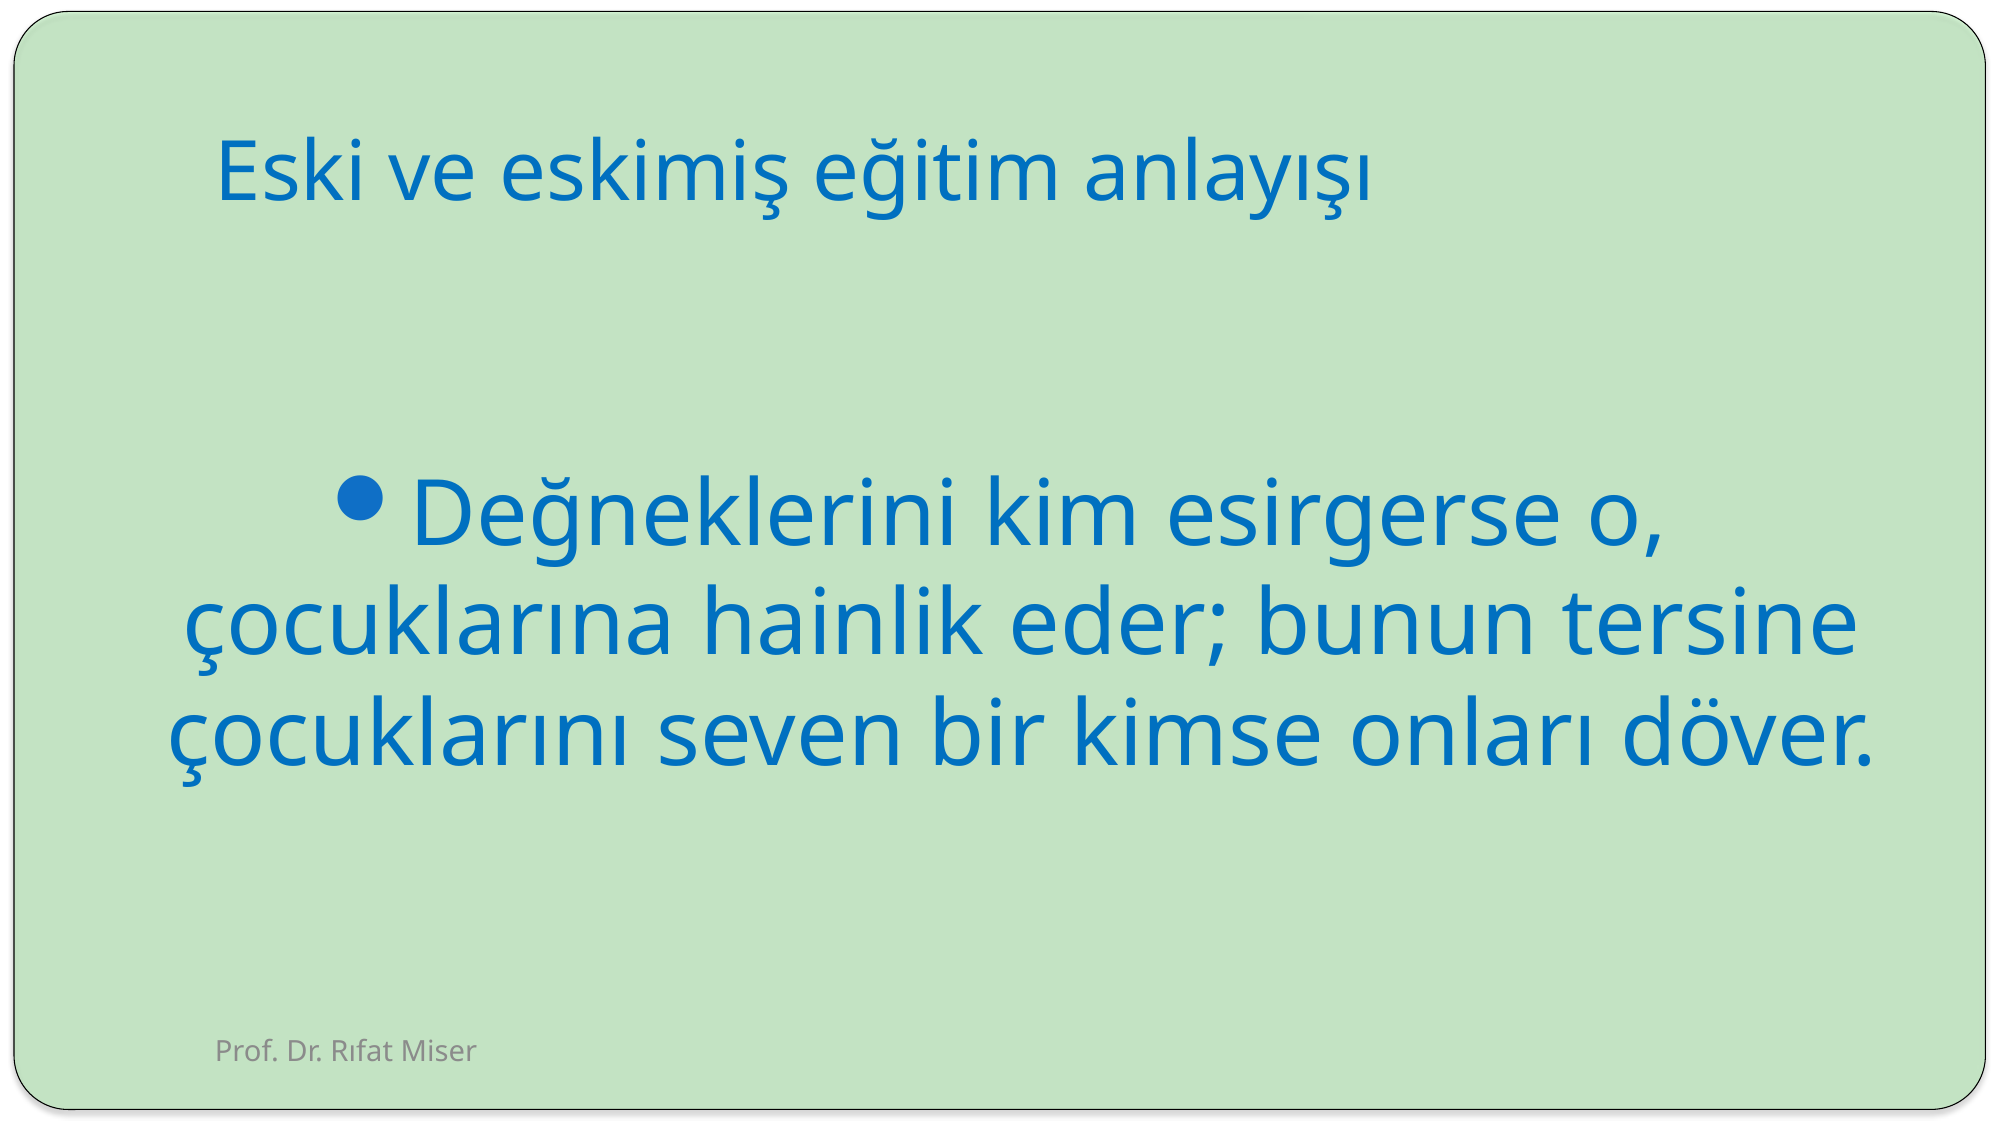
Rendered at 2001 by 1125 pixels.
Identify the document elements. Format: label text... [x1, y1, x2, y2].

list Değneklerini kim esirgerse o, çocuklarına hainlik eder; bunun tersine çocuklarını seven bir kimse onları döver. [99, 445, 1900, 1005]
footer Prof. Dr. Rıfat Miser [200, 1012, 1067, 1088]
title Eski ve eskimiş eğitim anlayışı [200, 45, 1900, 233]
